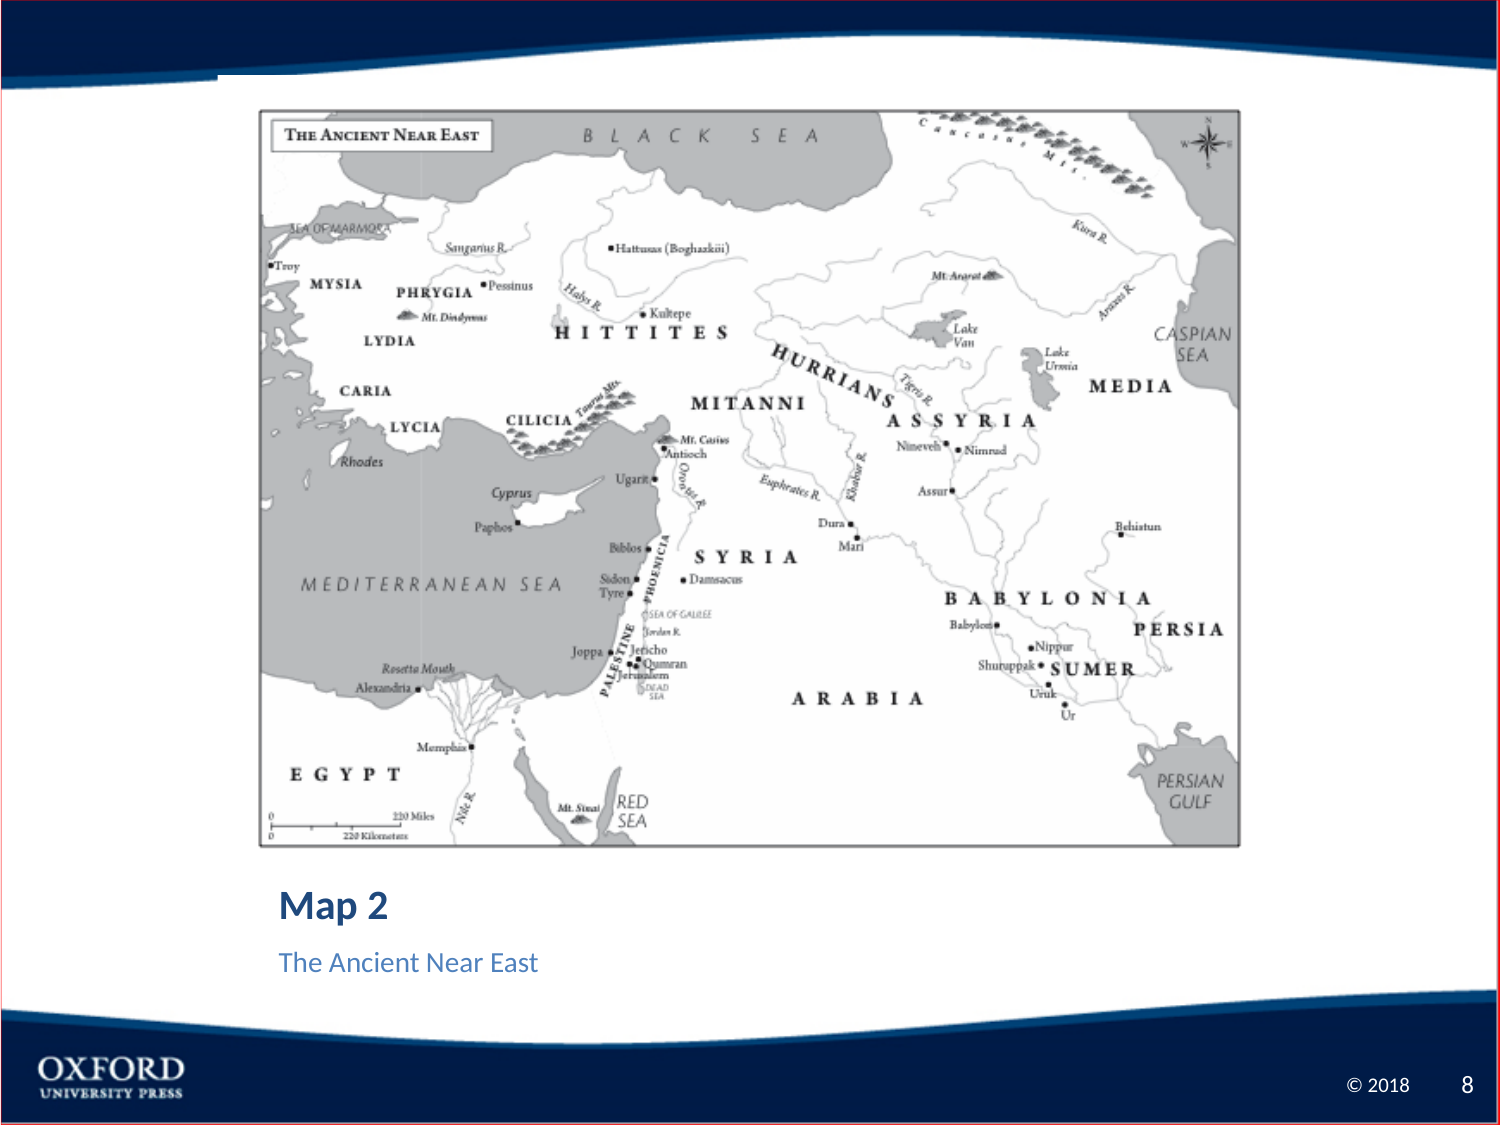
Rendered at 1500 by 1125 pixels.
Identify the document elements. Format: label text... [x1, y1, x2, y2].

title Map 2 [263, 894, 1142, 935]
picture [0, 0, 1500, 1125]
list The Ancient Near East [263, 935, 1142, 1035]
